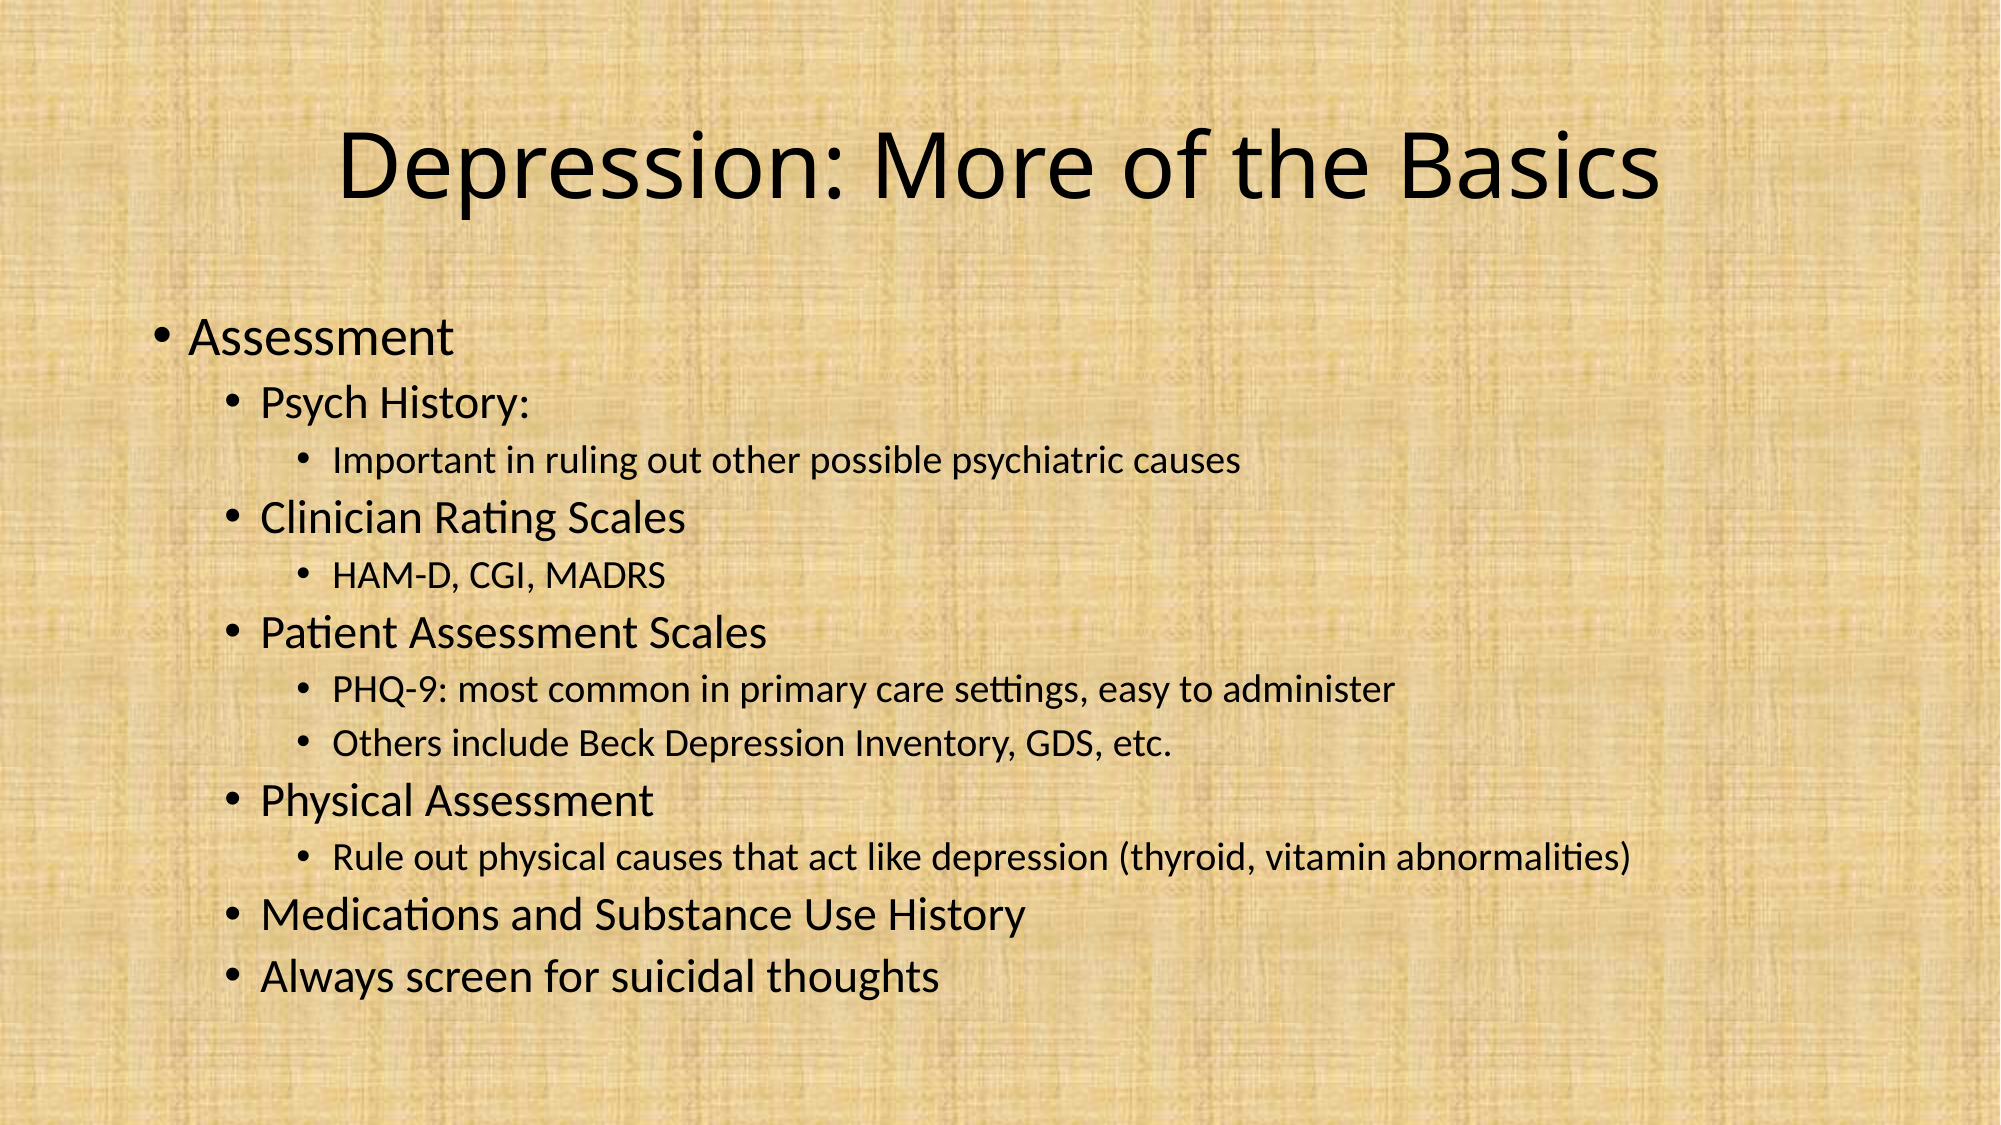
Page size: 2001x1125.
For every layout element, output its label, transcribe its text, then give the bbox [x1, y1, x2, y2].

list Assessment Psych History: Important in ruling out other possible psychiatric causes Clinician Rating Scales HAM-D, CGI, MADRS Patient Assessment Scales PHQ-9: most common in primary care settings, easy to administer Others include Beck Depression Inventory, GDS, etc. Physical Assessment Rule out physical causes that act like depression (thyroid, vitamin abnormalities) Medications and Substance Use History Always screen for suicidal thoughts [137, 299, 1863, 1014]
picture [0, 0, 2001, 1125]
title Depression: More of the Basics [137, 59, 1863, 278]
